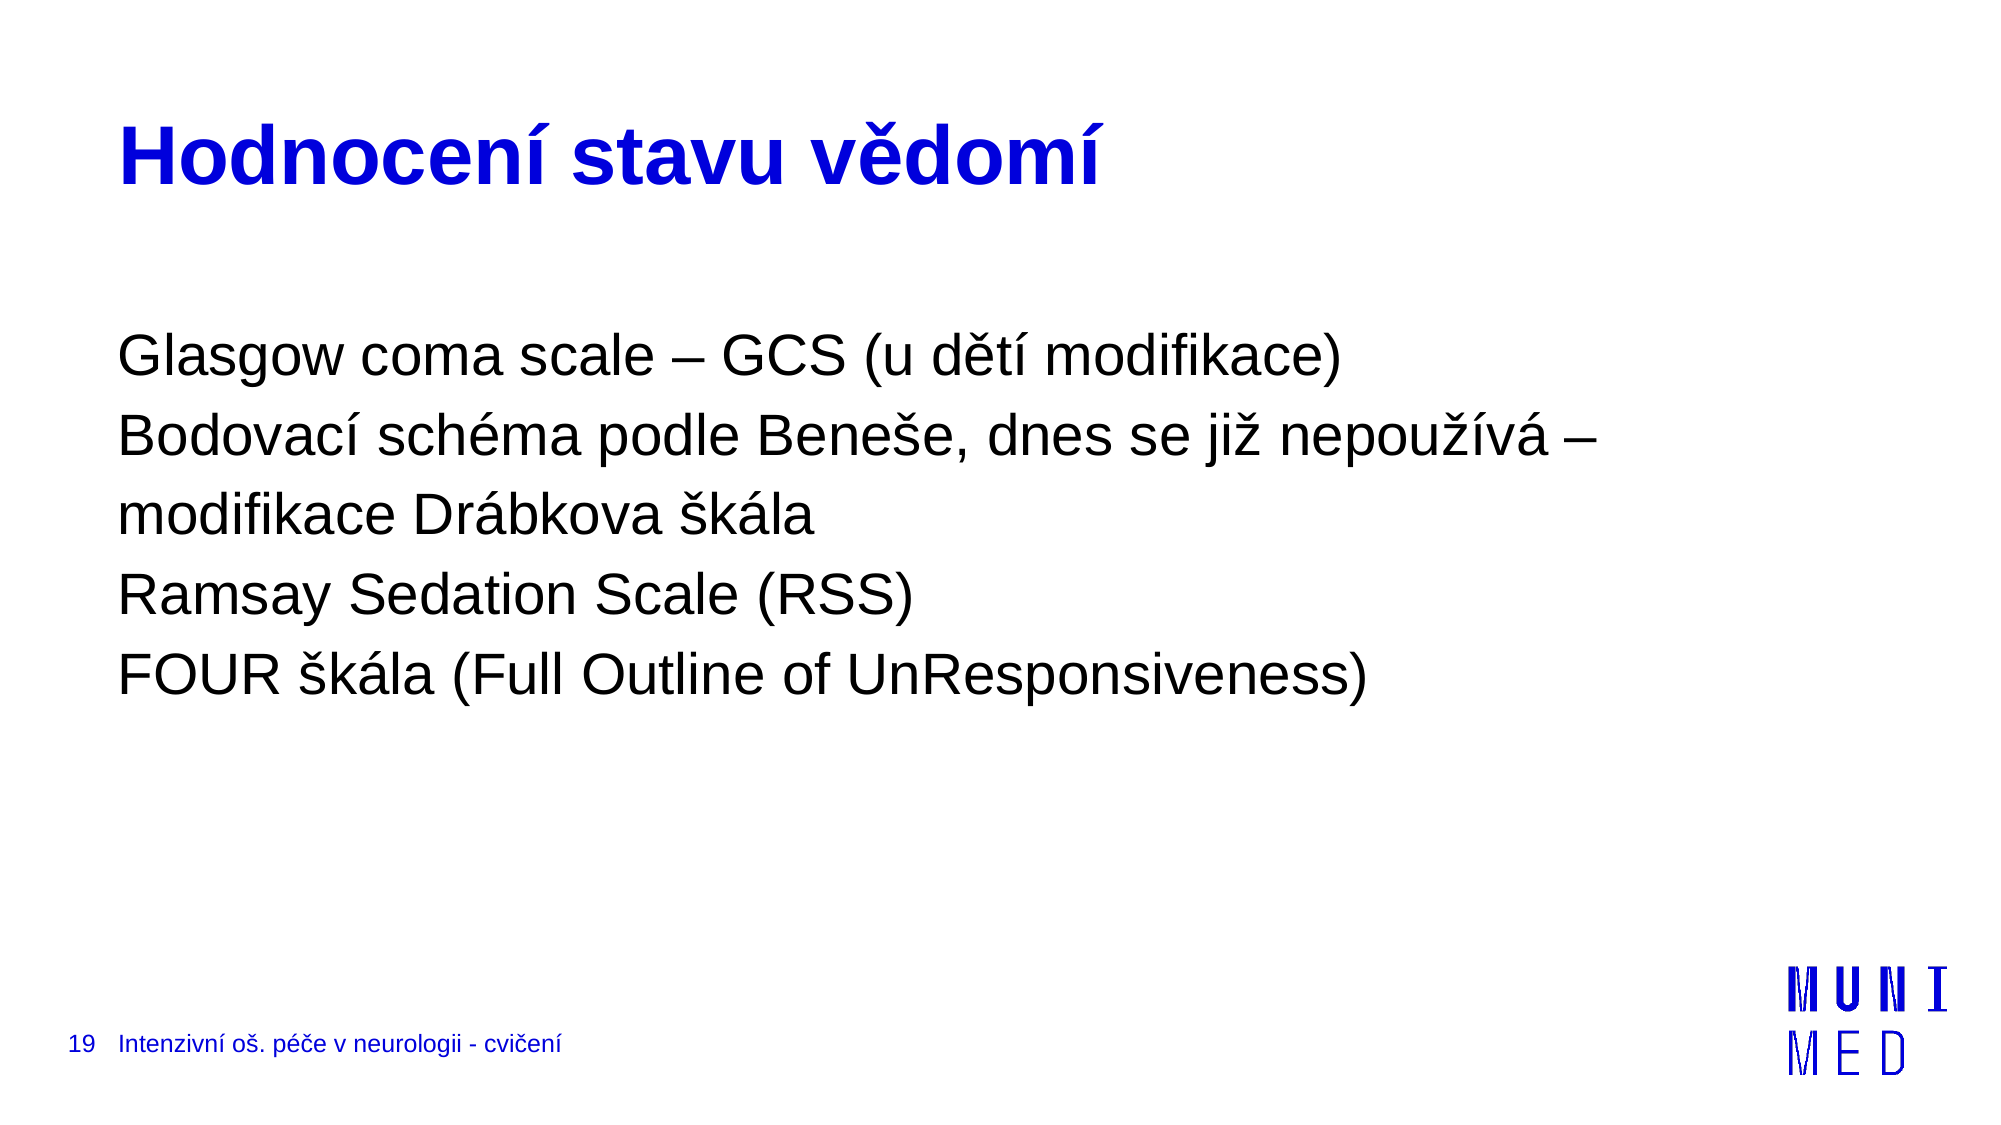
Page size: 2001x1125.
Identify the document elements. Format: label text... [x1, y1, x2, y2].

footer Intenzivní oš. péče v neurologii - cvičení [118, 1021, 1418, 1063]
list Glasgow coma scale – GCS (u dětí modifikace) Bodovací schéma podle Beneše, dnes se již nepoužívá – modifikace Drábkova škála Ramsay Sedation Scale (RSS) FOUR škála (Full Outline of UnResponsiveness) [117, 307, 1882, 957]
title Hodnocení stavu vědomí [118, 118, 1883, 193]
slide_number 19 [67, 1021, 110, 1063]
picture [1760, 938, 1975, 1104]
